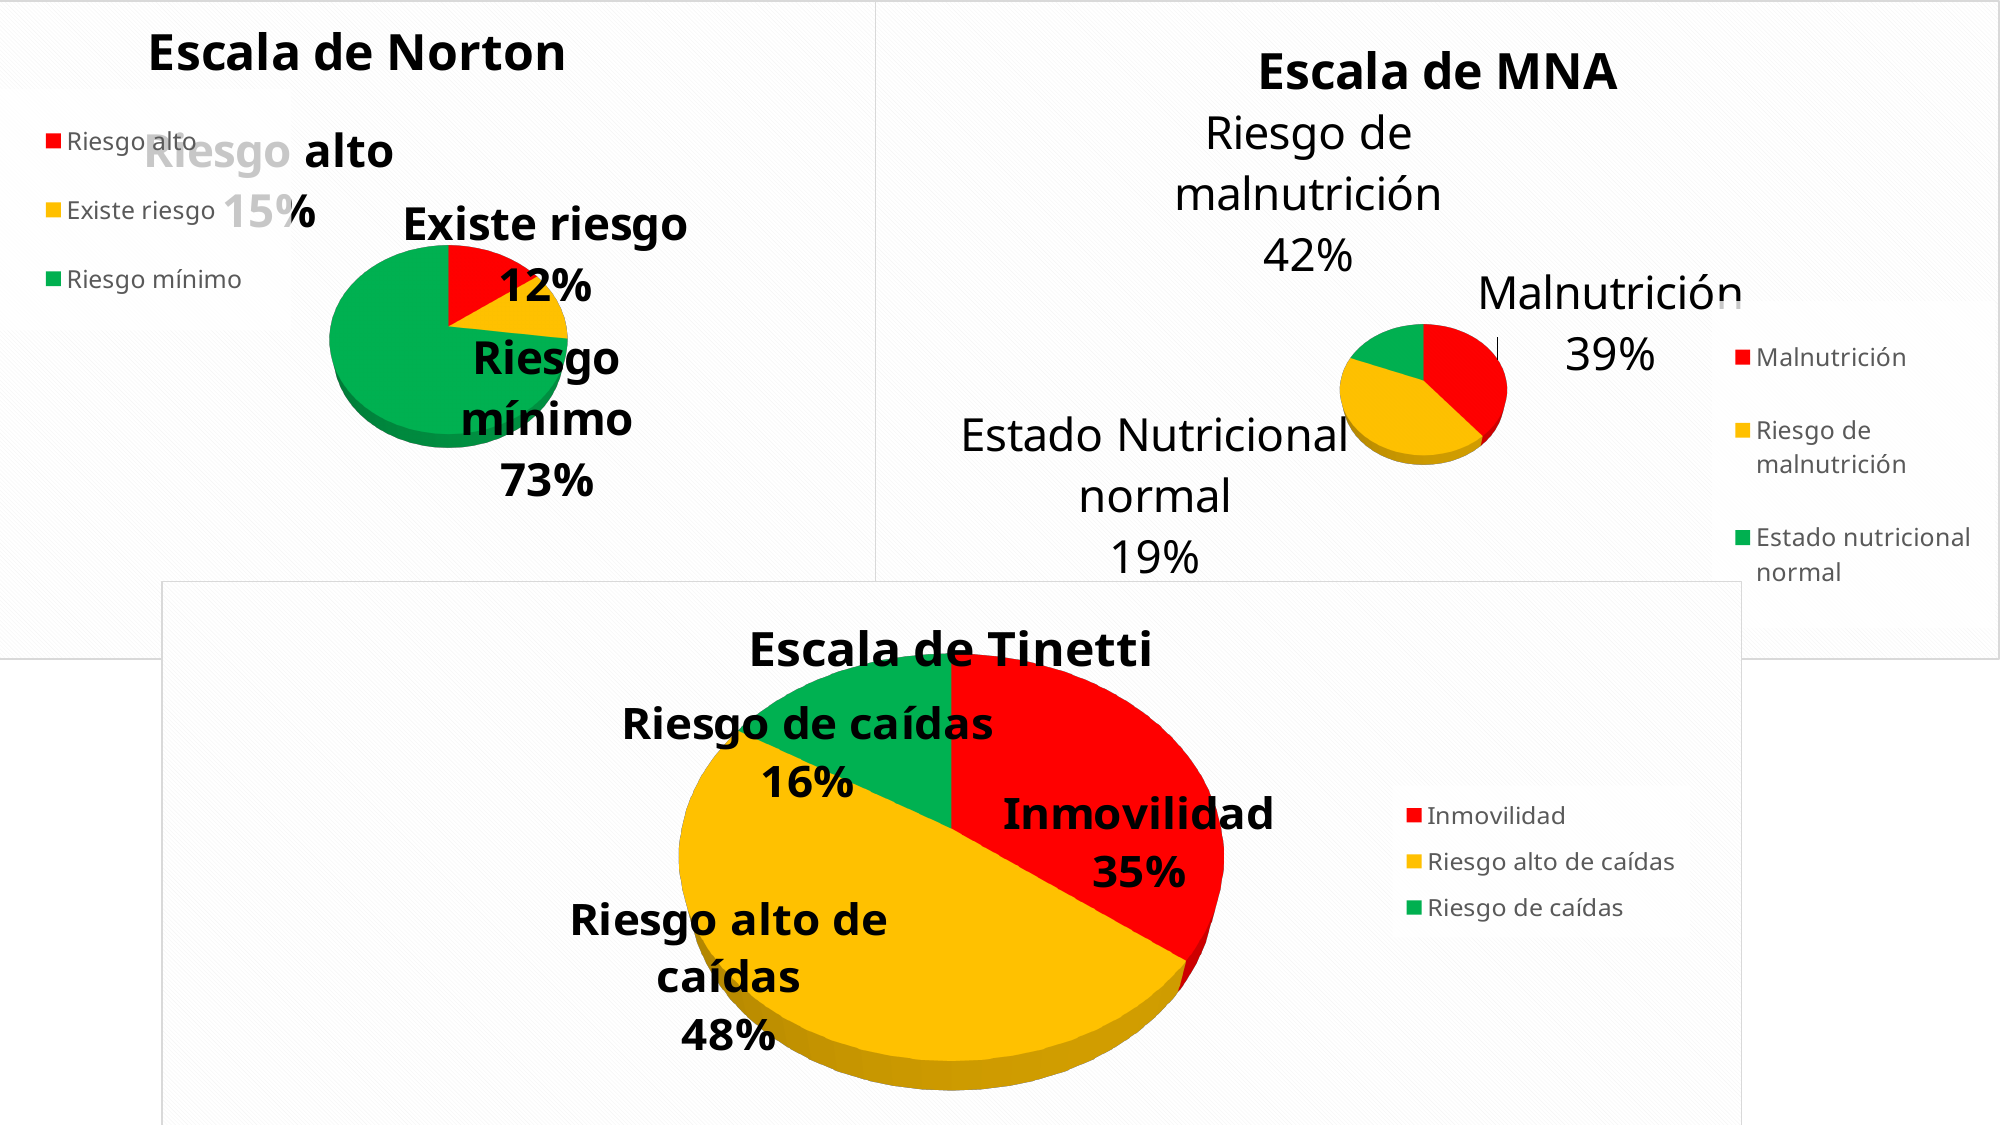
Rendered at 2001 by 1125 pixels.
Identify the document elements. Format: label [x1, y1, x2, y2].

chart [0, 0, 2000, 1125]
